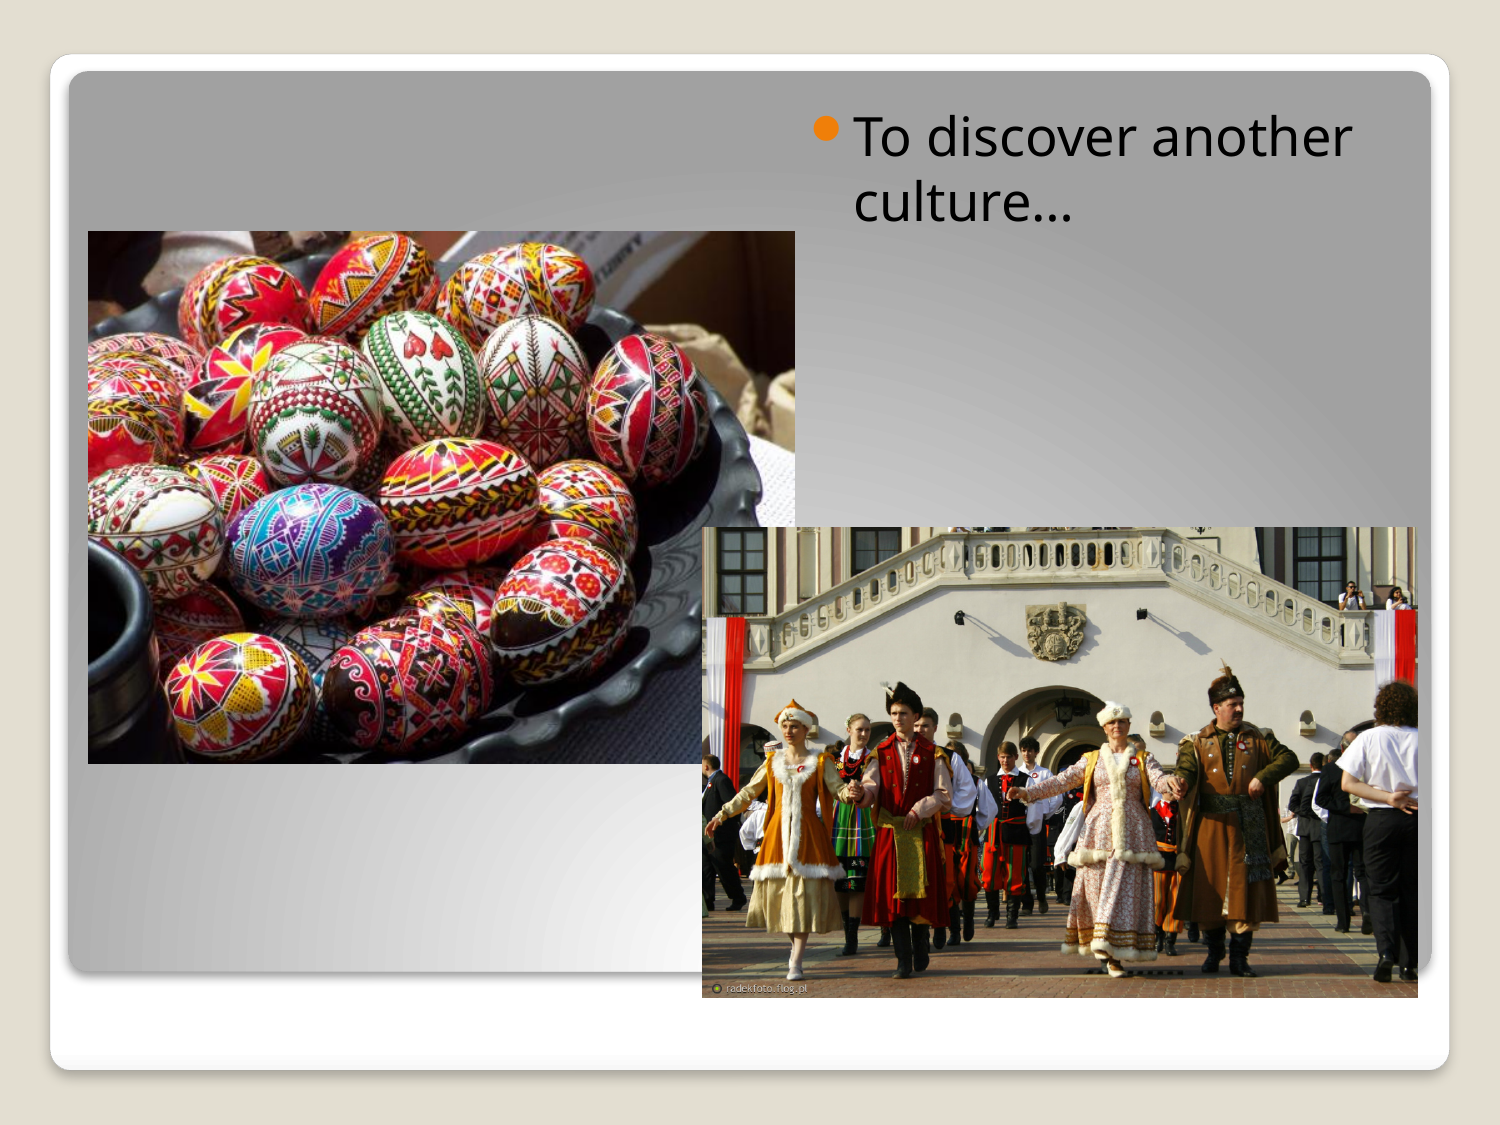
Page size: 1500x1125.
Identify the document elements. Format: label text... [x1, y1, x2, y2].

list To discover another culture… [780, 86, 1426, 807]
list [88, 231, 795, 764]
picture [702, 526, 1418, 998]
